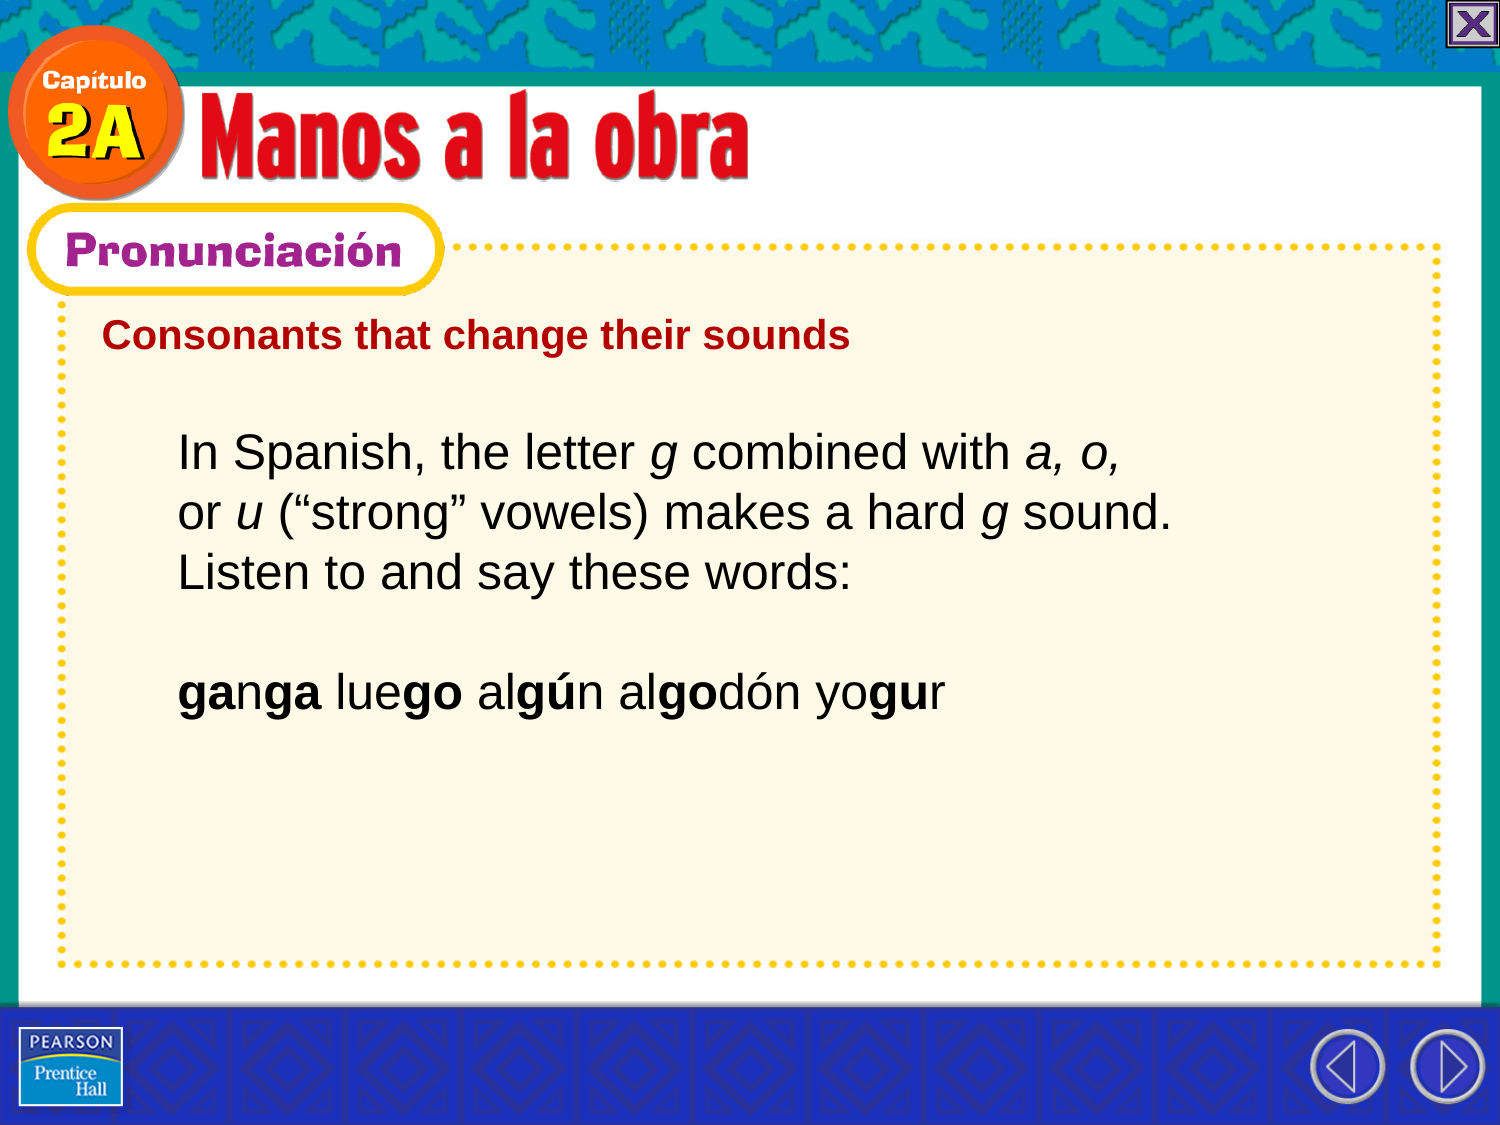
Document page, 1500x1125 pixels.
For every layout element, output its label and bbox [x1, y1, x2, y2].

text_box [0, 0, 1500, 201]
picture [0, 201, 1500, 1125]
